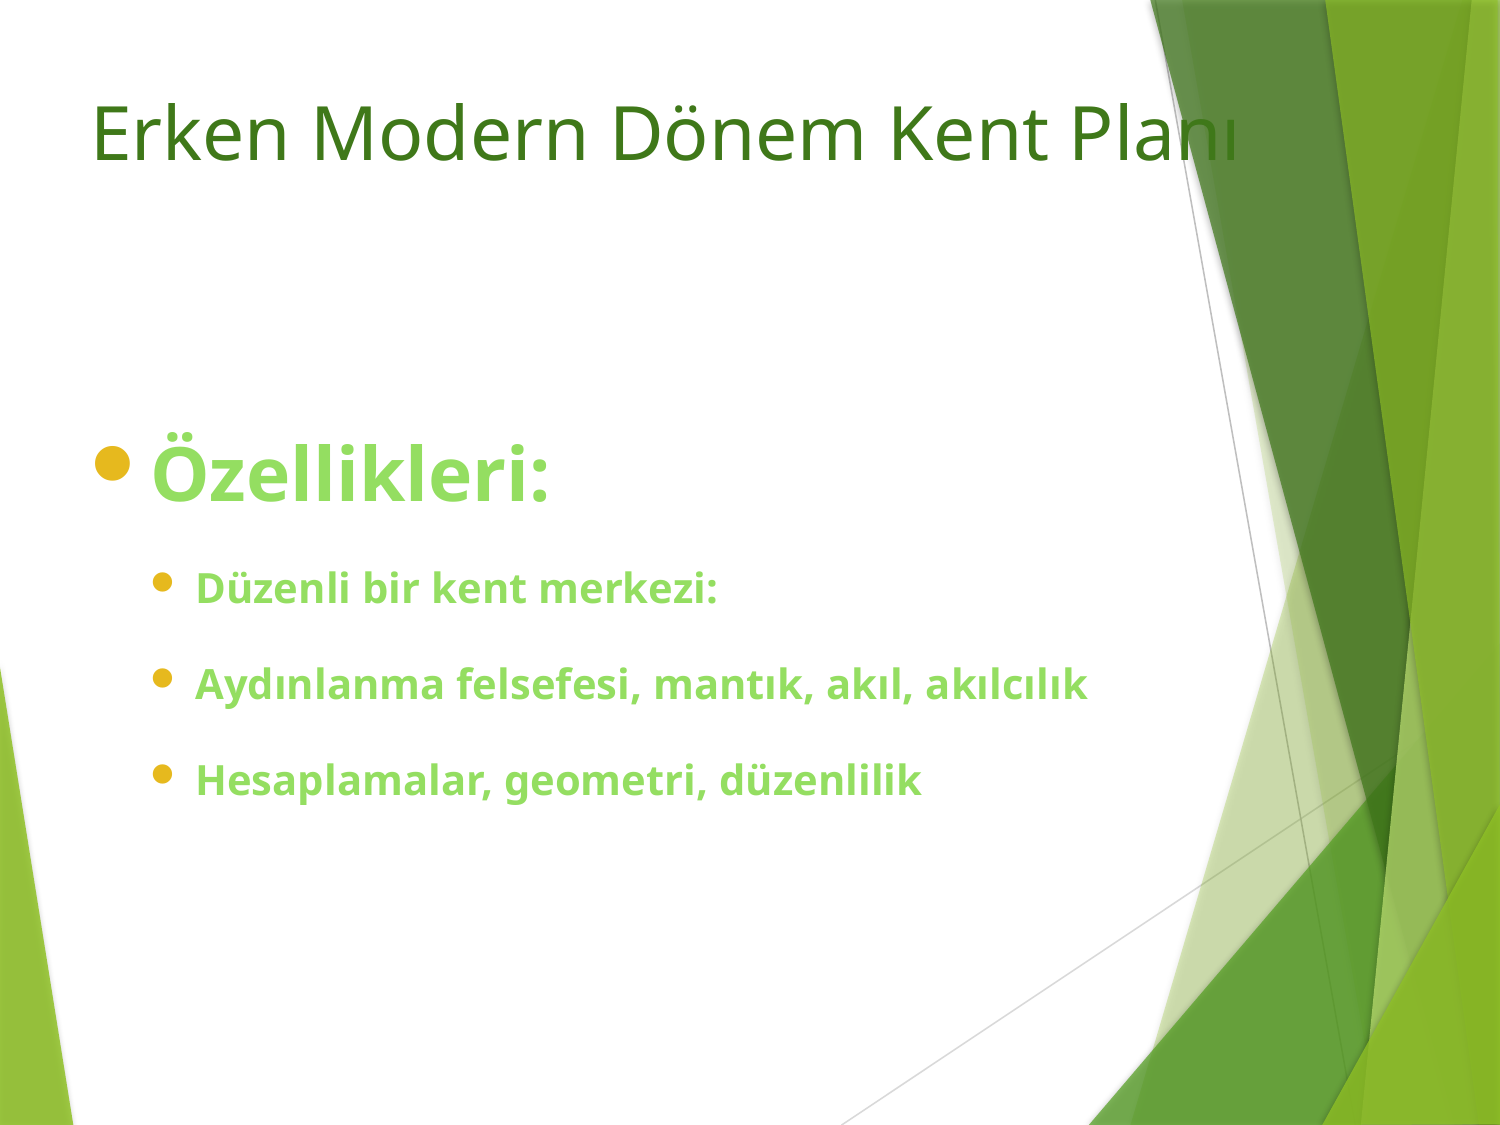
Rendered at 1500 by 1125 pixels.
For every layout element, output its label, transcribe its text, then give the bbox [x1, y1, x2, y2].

list Özellikleri: Düzenli bir kent merkezi: Aydınlanma felsefesi, mantık, akıl, akılcılık Hesaplamalar, geometri, düzenlilik [75, 373, 1425, 1035]
title Erken Modern Dönem Kent Planı [75, 78, 1425, 279]
